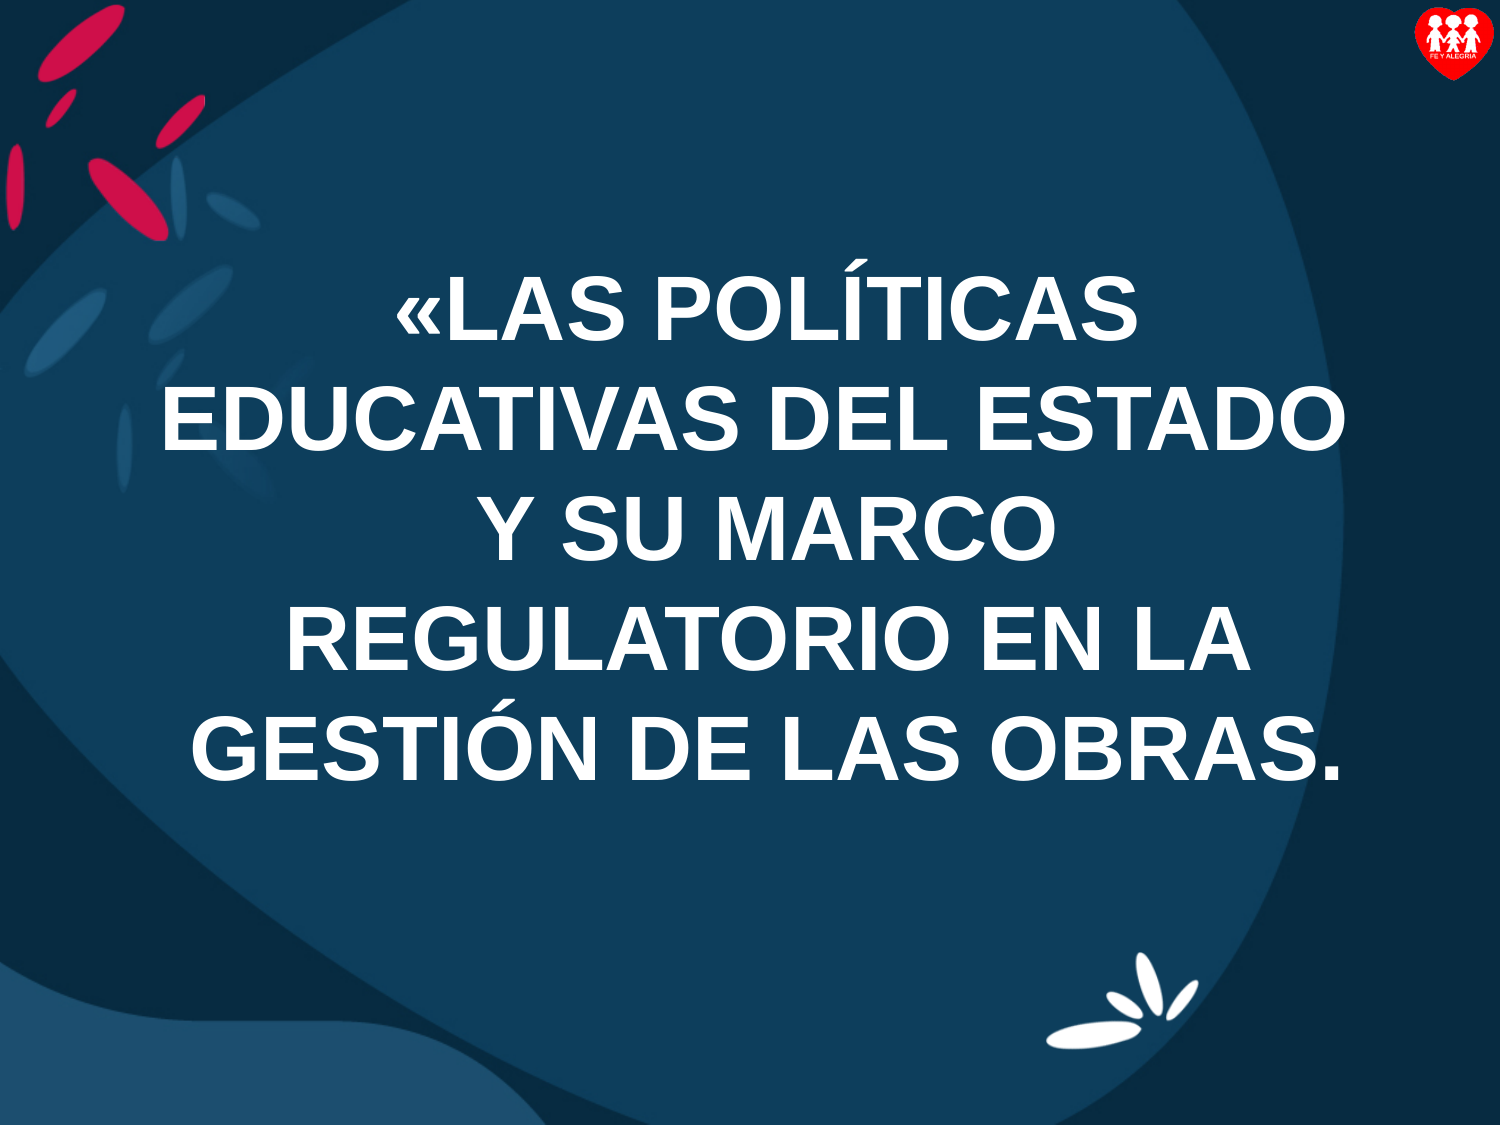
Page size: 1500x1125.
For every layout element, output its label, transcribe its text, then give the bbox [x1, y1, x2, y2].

text_box «LAS POLÍTICAS EDUCATIVAS DEL ESTADO Y SU MARCO REGULATORIO EN LA GESTIÓN DE LAS OBRAS. [123, 196, 1412, 852]
picture [0, 0, 1500, 1125]
